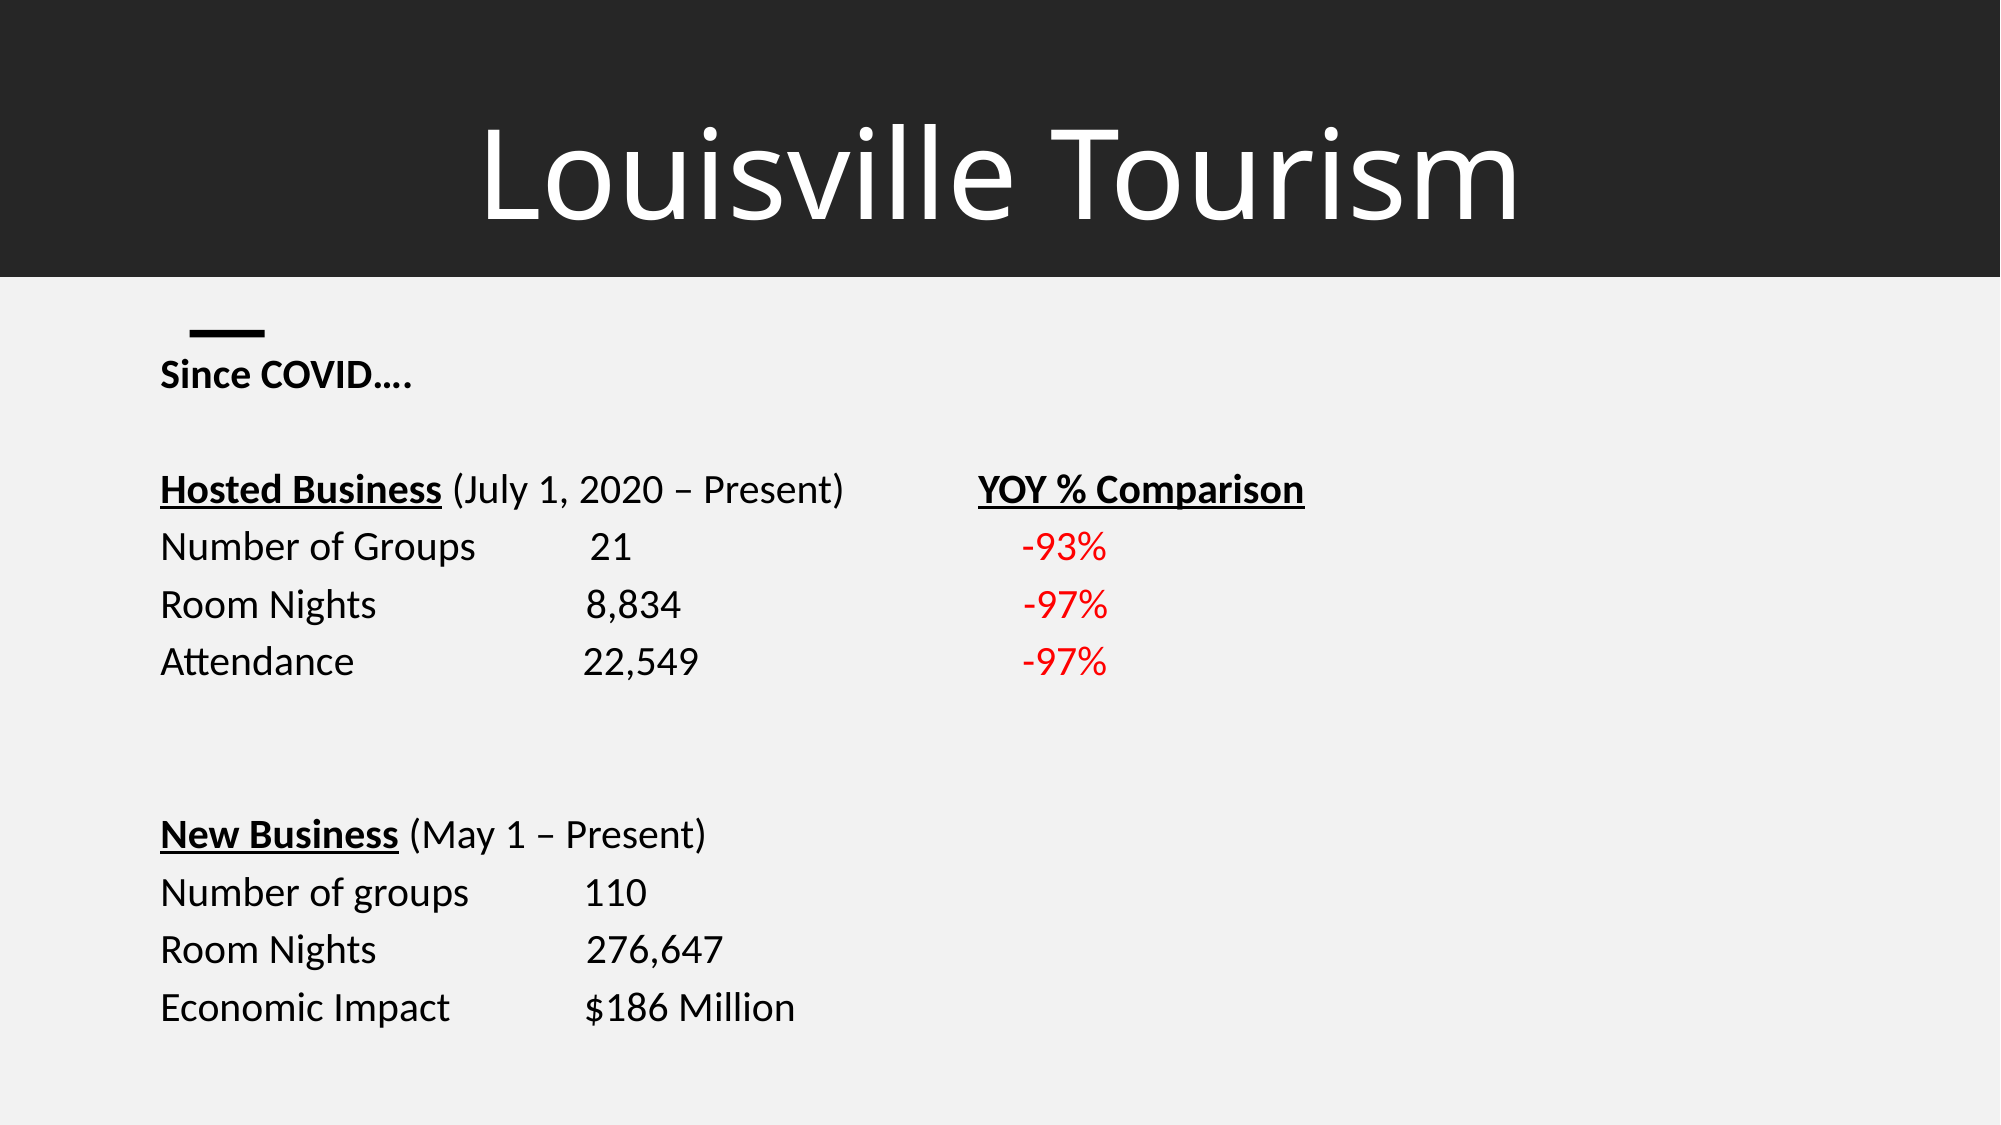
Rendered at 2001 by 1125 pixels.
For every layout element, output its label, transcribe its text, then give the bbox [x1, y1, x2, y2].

text_box Since COVID…. Hosted Business (July 1, 2020 – Present) YOY % Comparison Number of Groups 21 -93% Room Nights 8,834 -97% Attendance 22,549 -97% New Business (May 1 – Present) Number of groups 110 Room Nights 276,647 Economic Impact $186 Million [145, 344, 1943, 1085]
text_box [189, 329, 266, 338]
title Louisville Tourism [189, 104, 1812, 253]
text_box [0, 0, 2000, 276]
text_box [0, 276, 2000, 1125]
